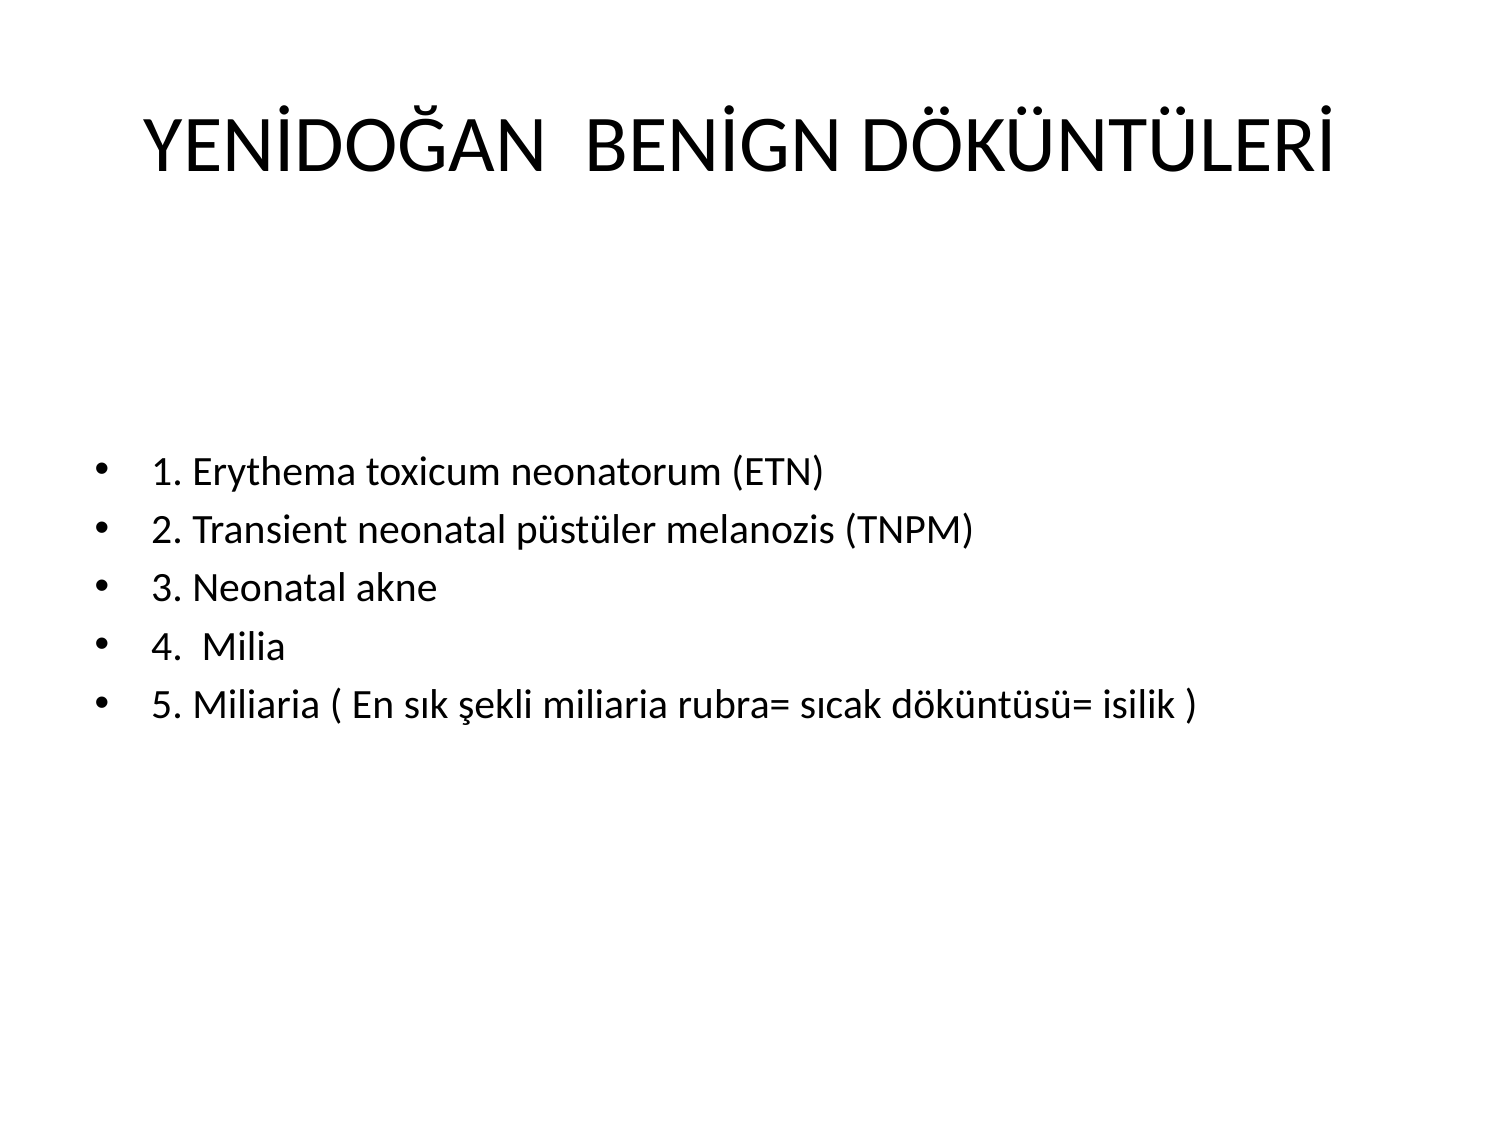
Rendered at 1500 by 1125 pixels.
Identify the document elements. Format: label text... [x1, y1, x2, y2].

title YENİDOĞAN BENİGN DÖKÜNTÜLERİ [75, 45, 1425, 233]
list 1. Erythema toxicum neonatorum (ETN) 2. Transient neonatal püstüler melanozis (TNPM) 3. Neonatal akne 4. Milia 5. Miliaria ( En sık şekli miliaria rubra= sıcak döküntüsü= isilik ) [79, 327, 1430, 1070]
